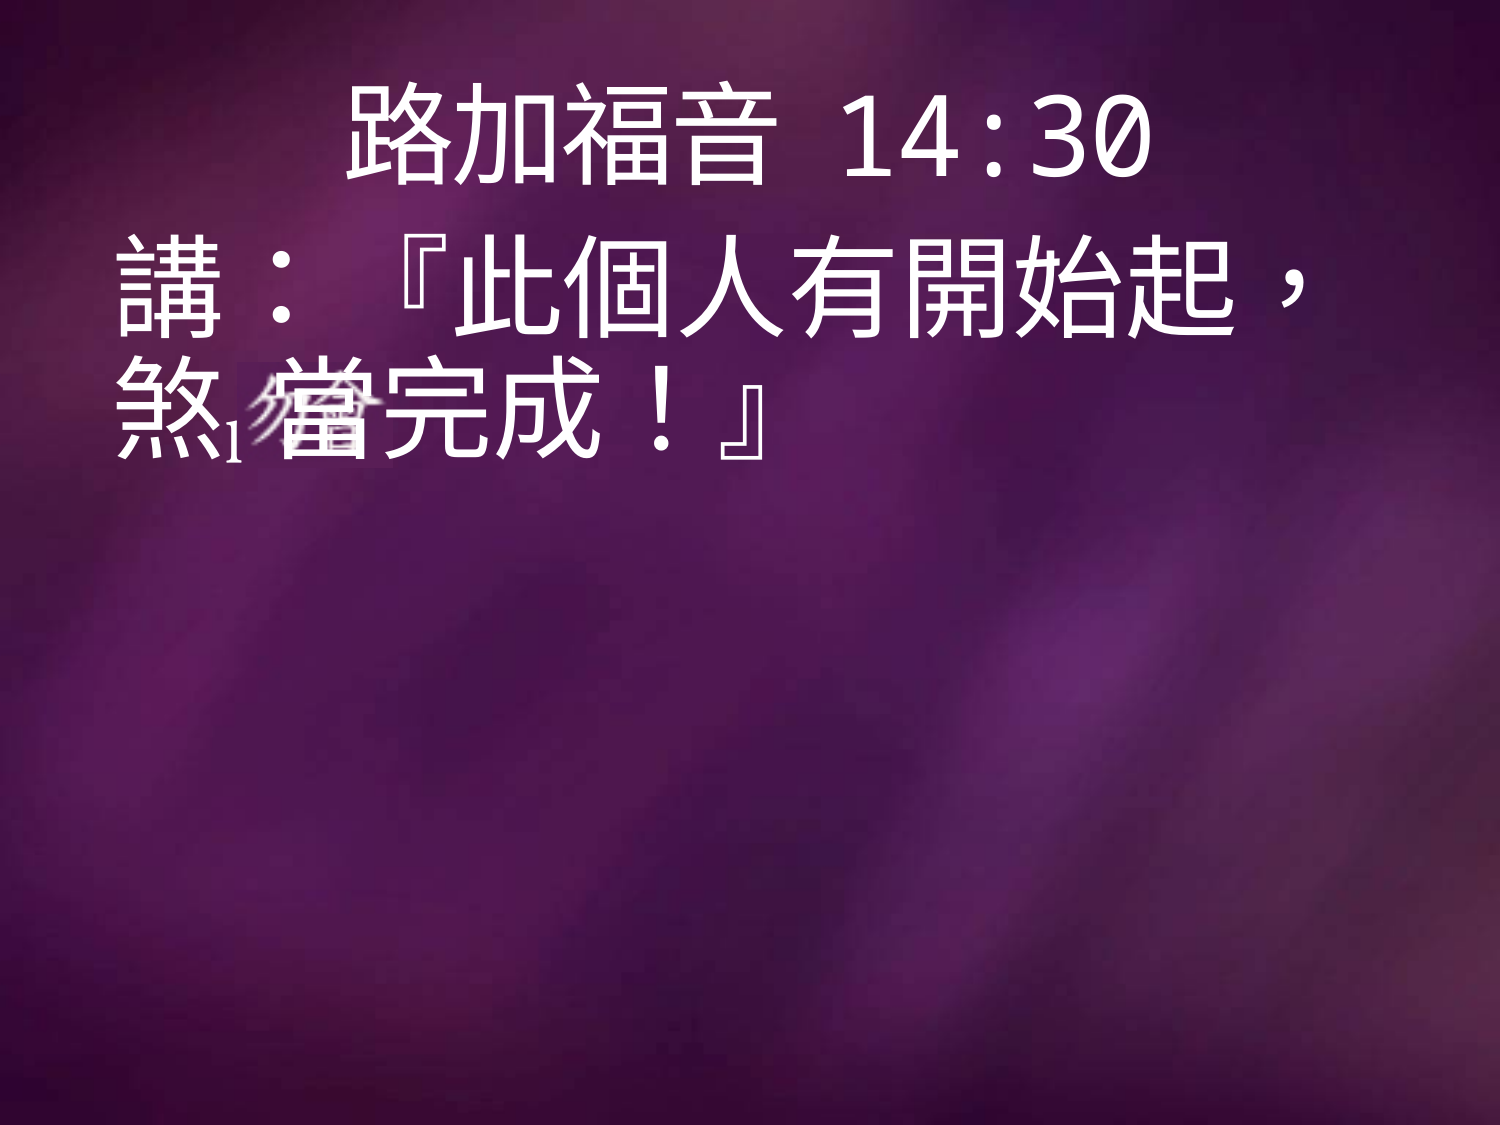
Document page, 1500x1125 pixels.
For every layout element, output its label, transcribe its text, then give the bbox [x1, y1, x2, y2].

list 講：『此個人有開始起，煞 當完成！』 [112, 231, 1400, 478]
picture [0, 0, 1500, 1125]
title 路加福音 14:30 [62, 63, 1438, 200]
